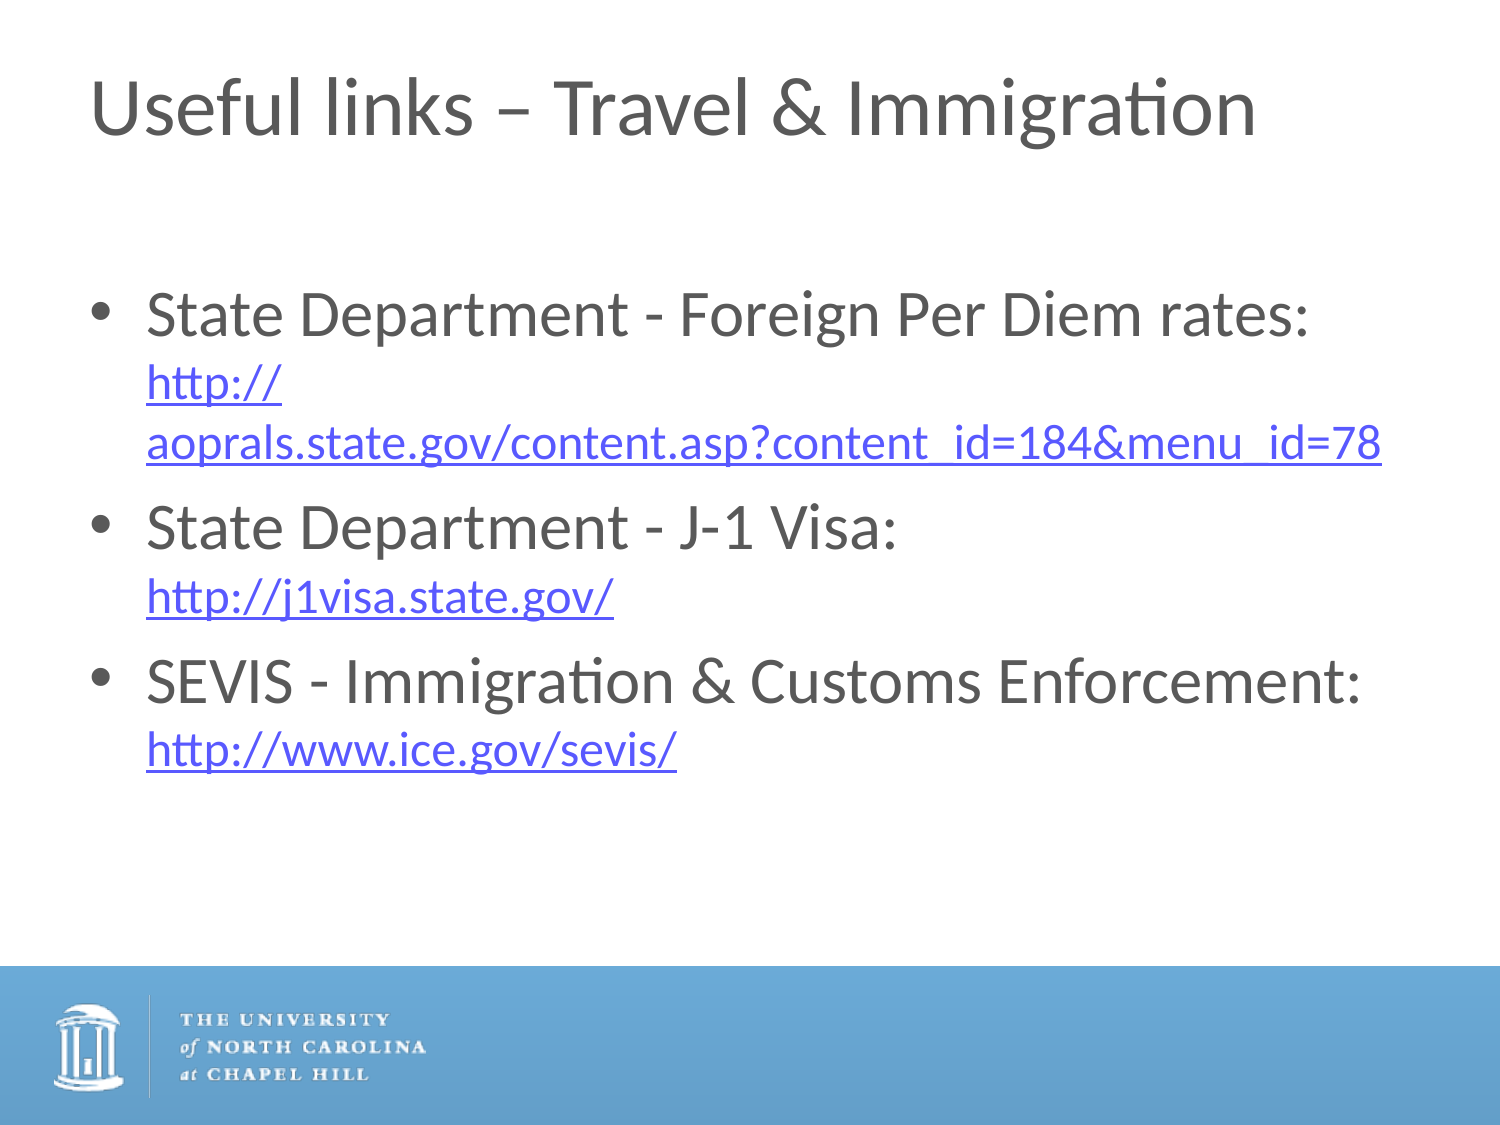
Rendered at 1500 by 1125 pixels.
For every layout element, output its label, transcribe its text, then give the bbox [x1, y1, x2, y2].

title Useful links – Travel & Immigration [75, 45, 1425, 233]
list State Department - Foreign Per Diem rates: http://aoprals.state.gov/content.asp?content_id=184&menu_id=78 State Department - J-1 Visa: http://j1visa.state.gov/ SEVIS - Immigration & Customs Enforcement: http://www.ice.gov/sevis/ [75, 262, 1425, 933]
picture [54, 995, 426, 1098]
